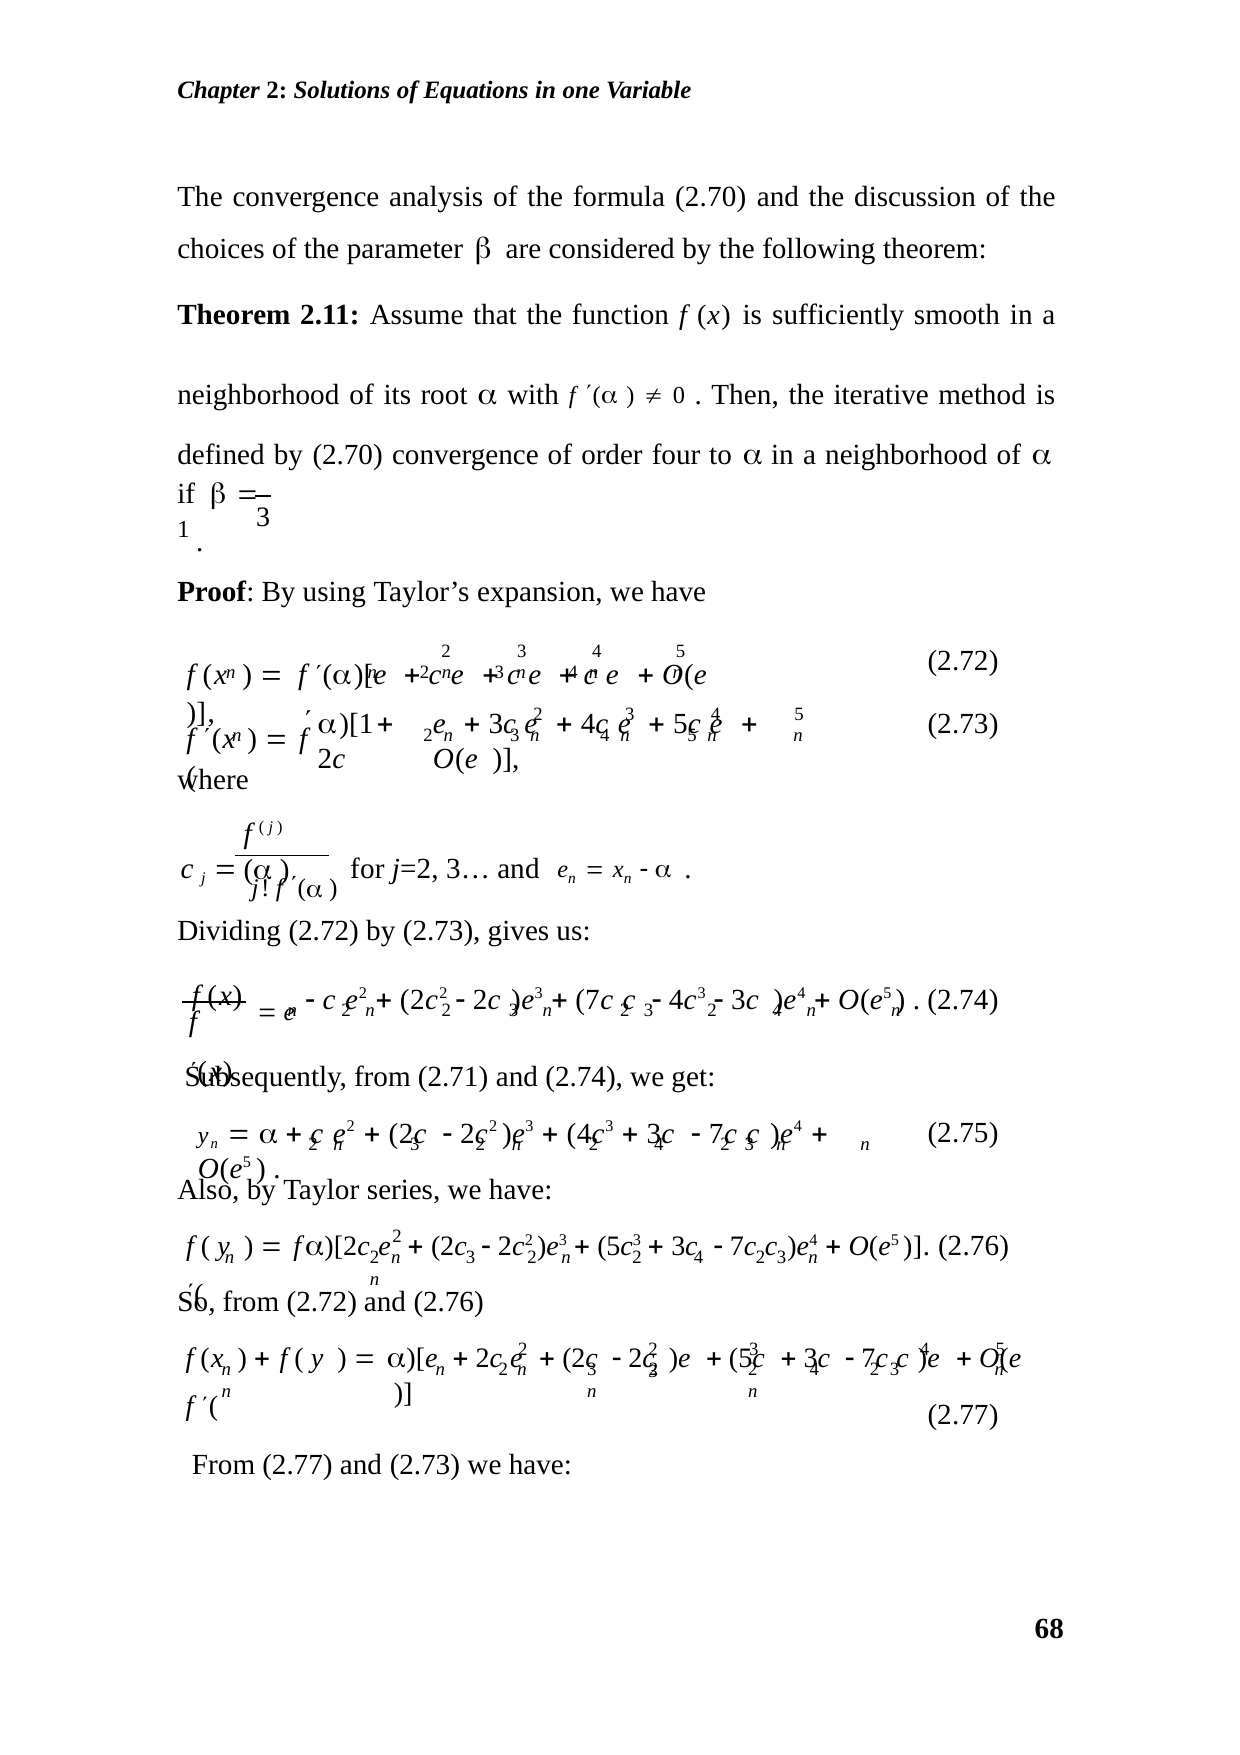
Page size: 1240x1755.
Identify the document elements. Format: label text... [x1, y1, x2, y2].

text_box n 2 n 2 3 n 2 3 2 4 n n [295, 995, 901, 1021]
text_box c j  j! f ( ) for j=2, 3… and en  xn   . [174, 830, 698, 903]
text_box if   1 . [171, 470, 289, 561]
text_box Also, by Taylor series, we have: [175, 1168, 557, 1206]
text_box )[1 2c [315, 700, 427, 775]
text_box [189, 1443, 575, 1481]
text_box where [175, 758, 251, 796]
text_box f (x )  f ()[e  c e  c e  c e  O(e )], [184, 637, 717, 720]
text_box Chapter 2: Solutions of Equations in one Variable The convergence analysis of the formula (2.70) and the discussion of the choices of the parameter  are considered by the following theorem: Theorem 2.11: Assume that the function f (x) is sufficiently smooth in a neighborhood of its root  with f ( )  0 . Then, the iterative method is defined by (2.70) convergence of order four to  in a neighborhood of  [175, 71, 1067, 471]
text_box Subsequently, from (2.71) and (2.74), we get: [182, 1055, 720, 1093]
text_box f (x) [186, 1000, 248, 1055]
text_box (2.75) [925, 1111, 1001, 1149]
text_box f (x )  f ( [184, 702, 322, 792]
text_box f ( j ) ( ) [237, 811, 333, 830]
text_box f (x)  e [185, 959, 295, 1025]
text_box (2.73) [925, 702, 1001, 740]
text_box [183, 1334, 1027, 1430]
text_box e  3c e  4c e  5c e  O(e )], [430, 702, 836, 775]
text_box Proof: By using Taylor’s expansion, we have [175, 570, 712, 608]
text_box y    c e2  (2c  2c2 )e3  (4c3  3c  7c c )e4  O(e5 ) . [191, 1110, 900, 1184]
text_box (2.72) [925, 639, 1001, 677]
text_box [175, 1222, 1010, 1318]
text_box Dividing (2.72) by (2.73), gives us: [175, 909, 593, 947]
slide_number 68 [1028, 1610, 1071, 1755]
text_box  c e2  (2c2  2c )e3  (7c c  4c3  3c )e4  O(e5 ) . (2.74) [299, 978, 1009, 1016]
